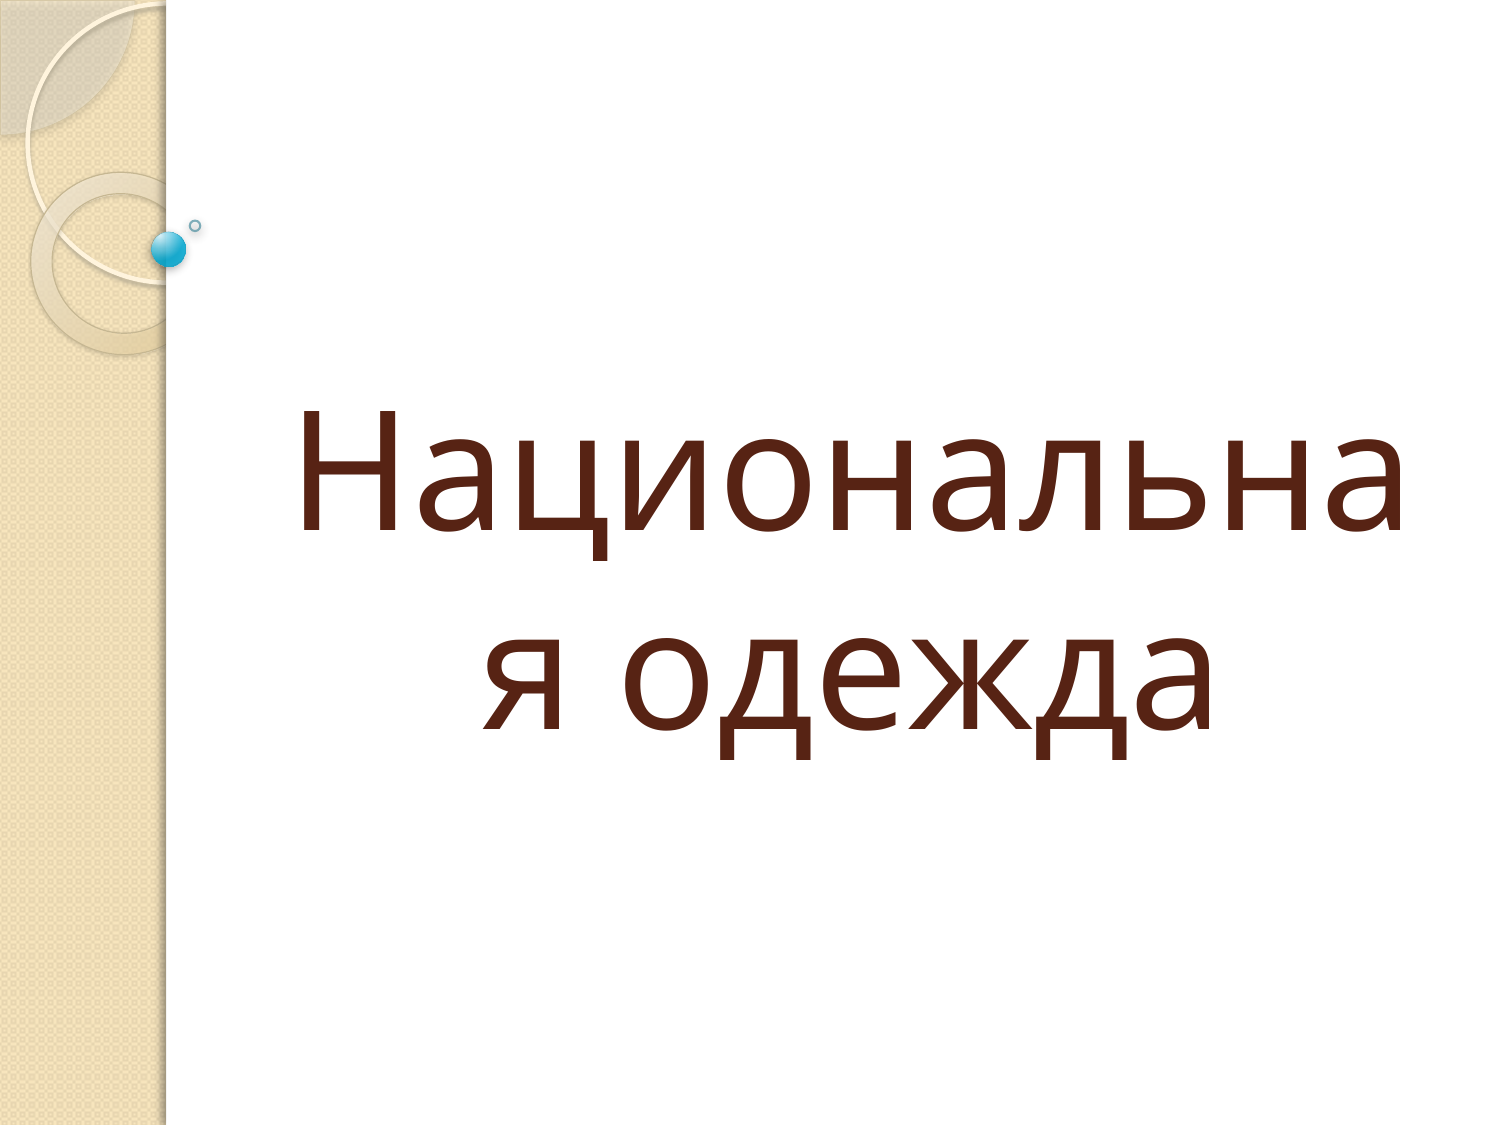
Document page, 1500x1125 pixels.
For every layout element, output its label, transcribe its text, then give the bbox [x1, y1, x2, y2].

title Национальная одежда [265, 397, 1439, 771]
